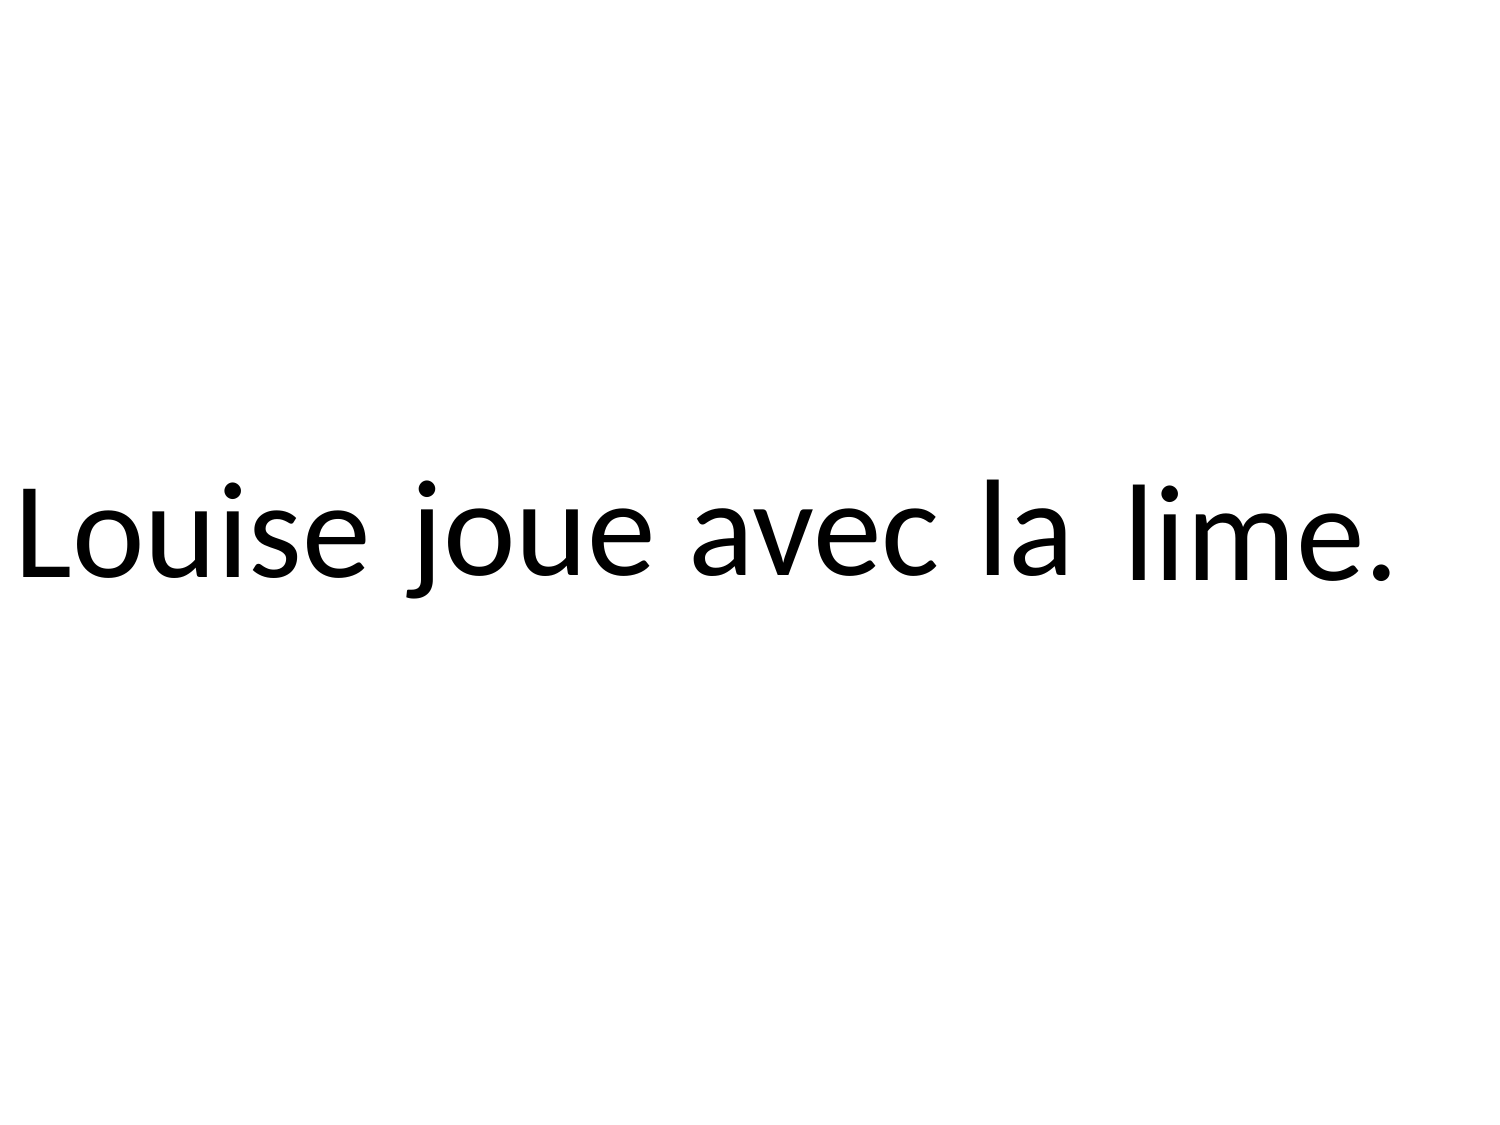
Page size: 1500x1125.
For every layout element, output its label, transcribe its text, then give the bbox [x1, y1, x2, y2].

text_box Louise [0, 432, 485, 613]
text_box joue [395, 430, 674, 611]
text_box la [962, 430, 1111, 611]
text_box lime. [1108, 435, 1421, 616]
text_box avec [674, 430, 962, 611]
